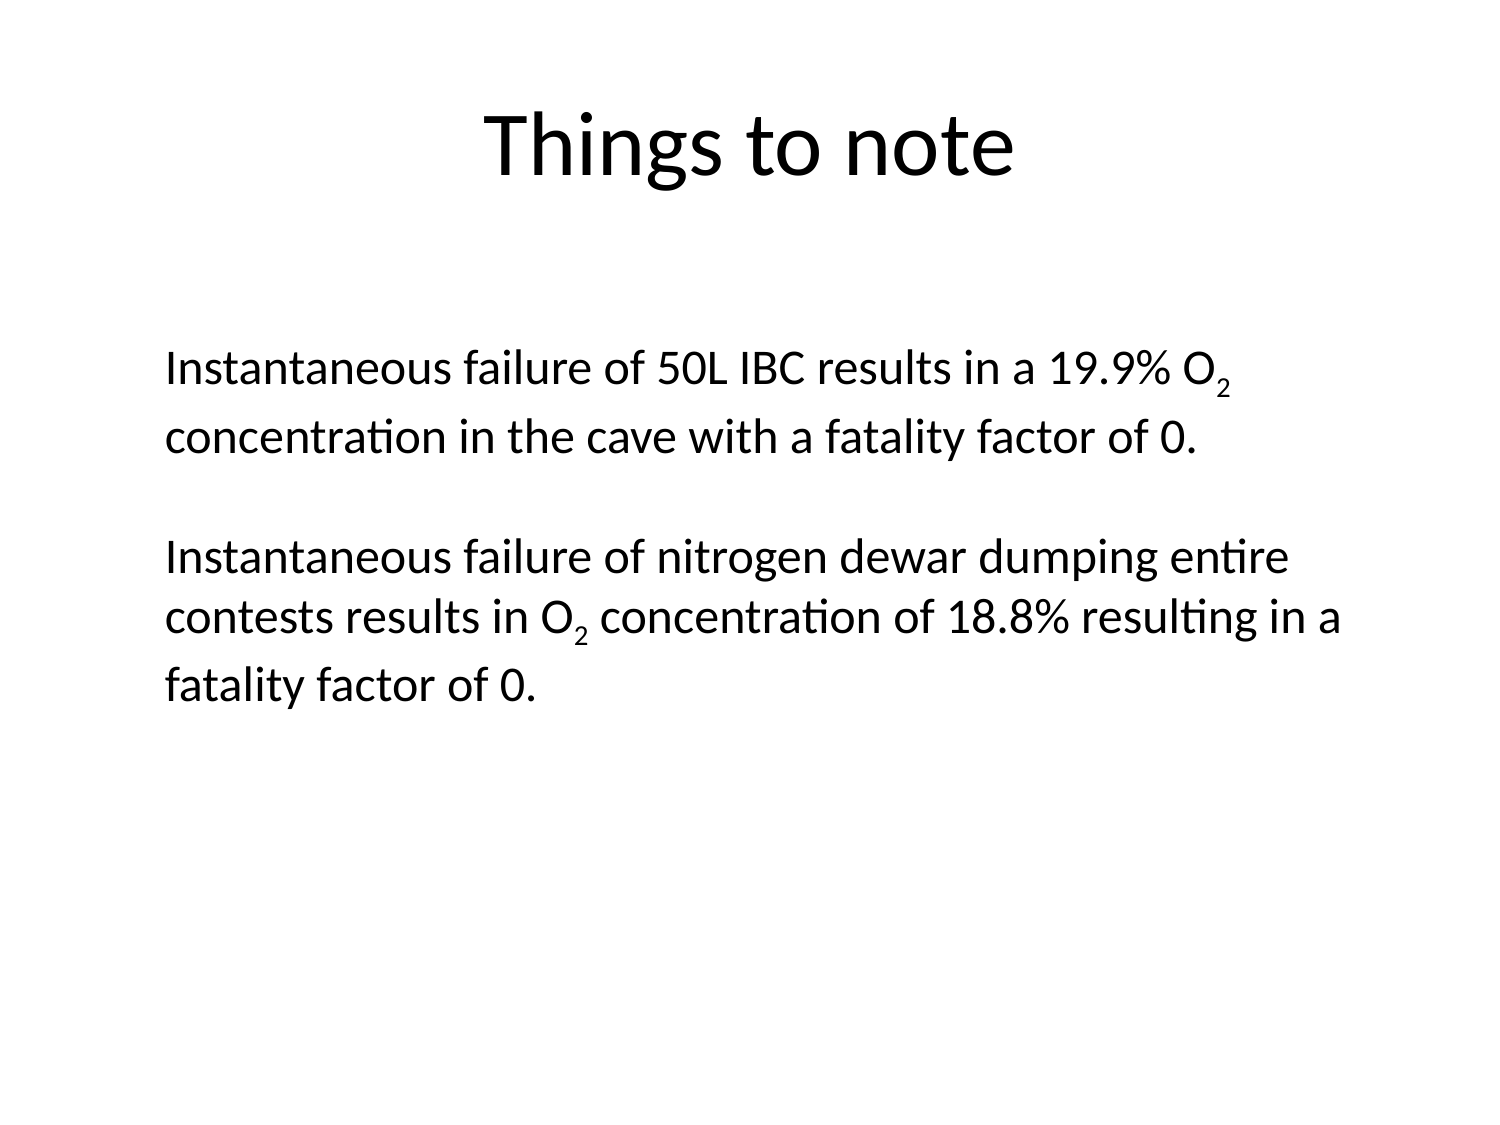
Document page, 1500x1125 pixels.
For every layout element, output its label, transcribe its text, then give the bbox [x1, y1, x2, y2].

text_box Instantaneous failure of 50L IBC results in a 19.9% O2 concentration in the cave with a fatality factor of 0. Instantaneous failure of nitrogen dewar dumping entire contests results in O2 concentration of 18.8% resulting in a fatality factor of 0. [149, 327, 1363, 719]
title Things to note [75, 45, 1425, 233]
